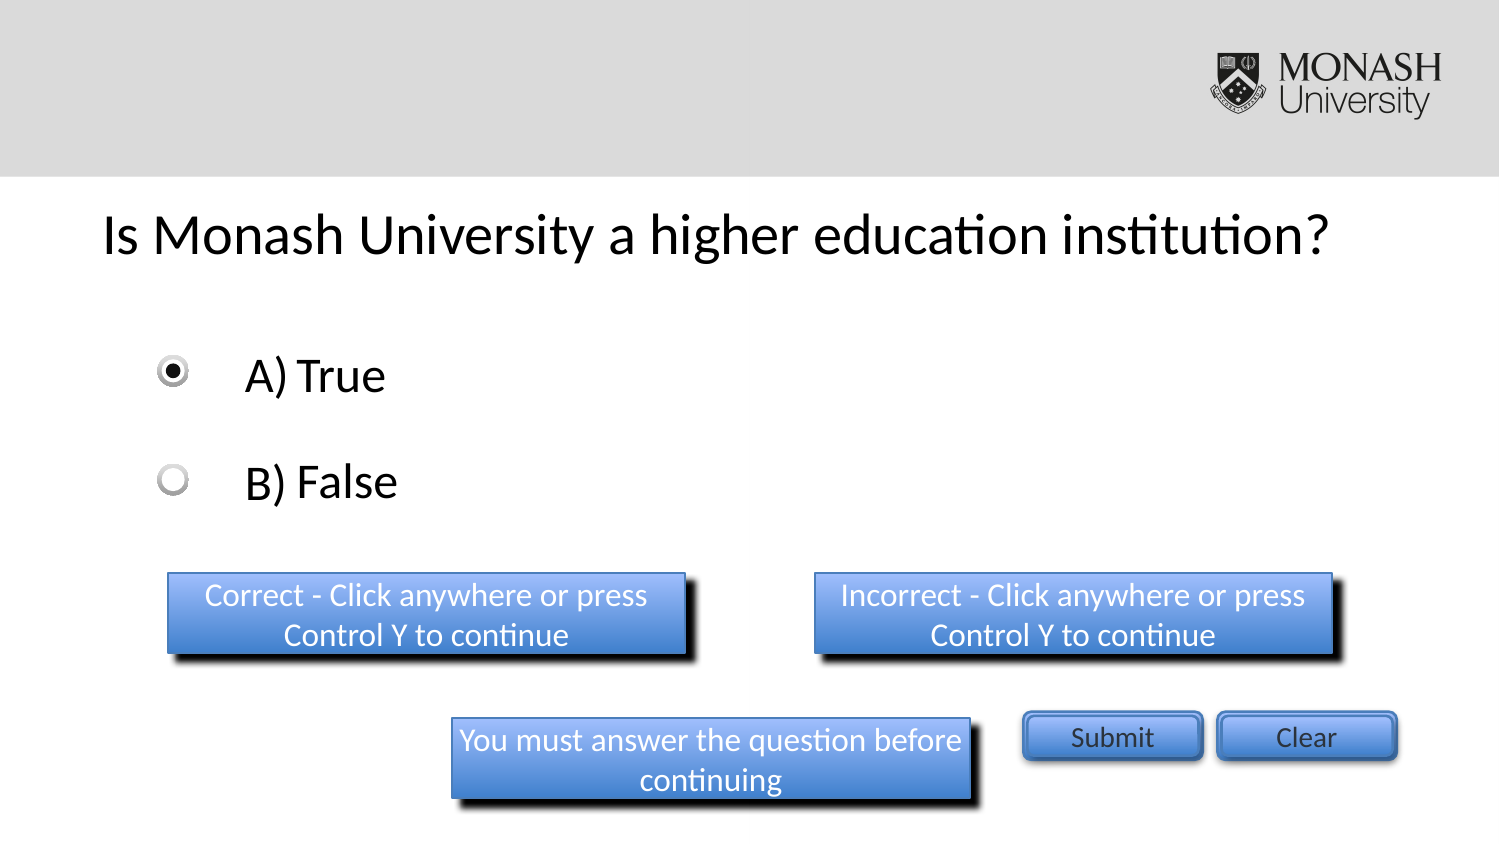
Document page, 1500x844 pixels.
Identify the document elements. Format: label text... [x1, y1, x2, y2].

text_box Incorrect - Click anywhere or press Control Y to continue [814, 572, 1333, 654]
text_box You must answer the question before continuing [452, 717, 971, 799]
title Is Monash University a higher education institution? [102, 177, 1396, 285]
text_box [1217, 711, 1398, 761]
text_box Correct - Click anywhere or press Control Y to continue [167, 572, 686, 654]
picture [0, 0, 1499, 844]
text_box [1023, 711, 1203, 761]
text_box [156, 316, 1015, 423]
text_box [156, 423, 1019, 535]
